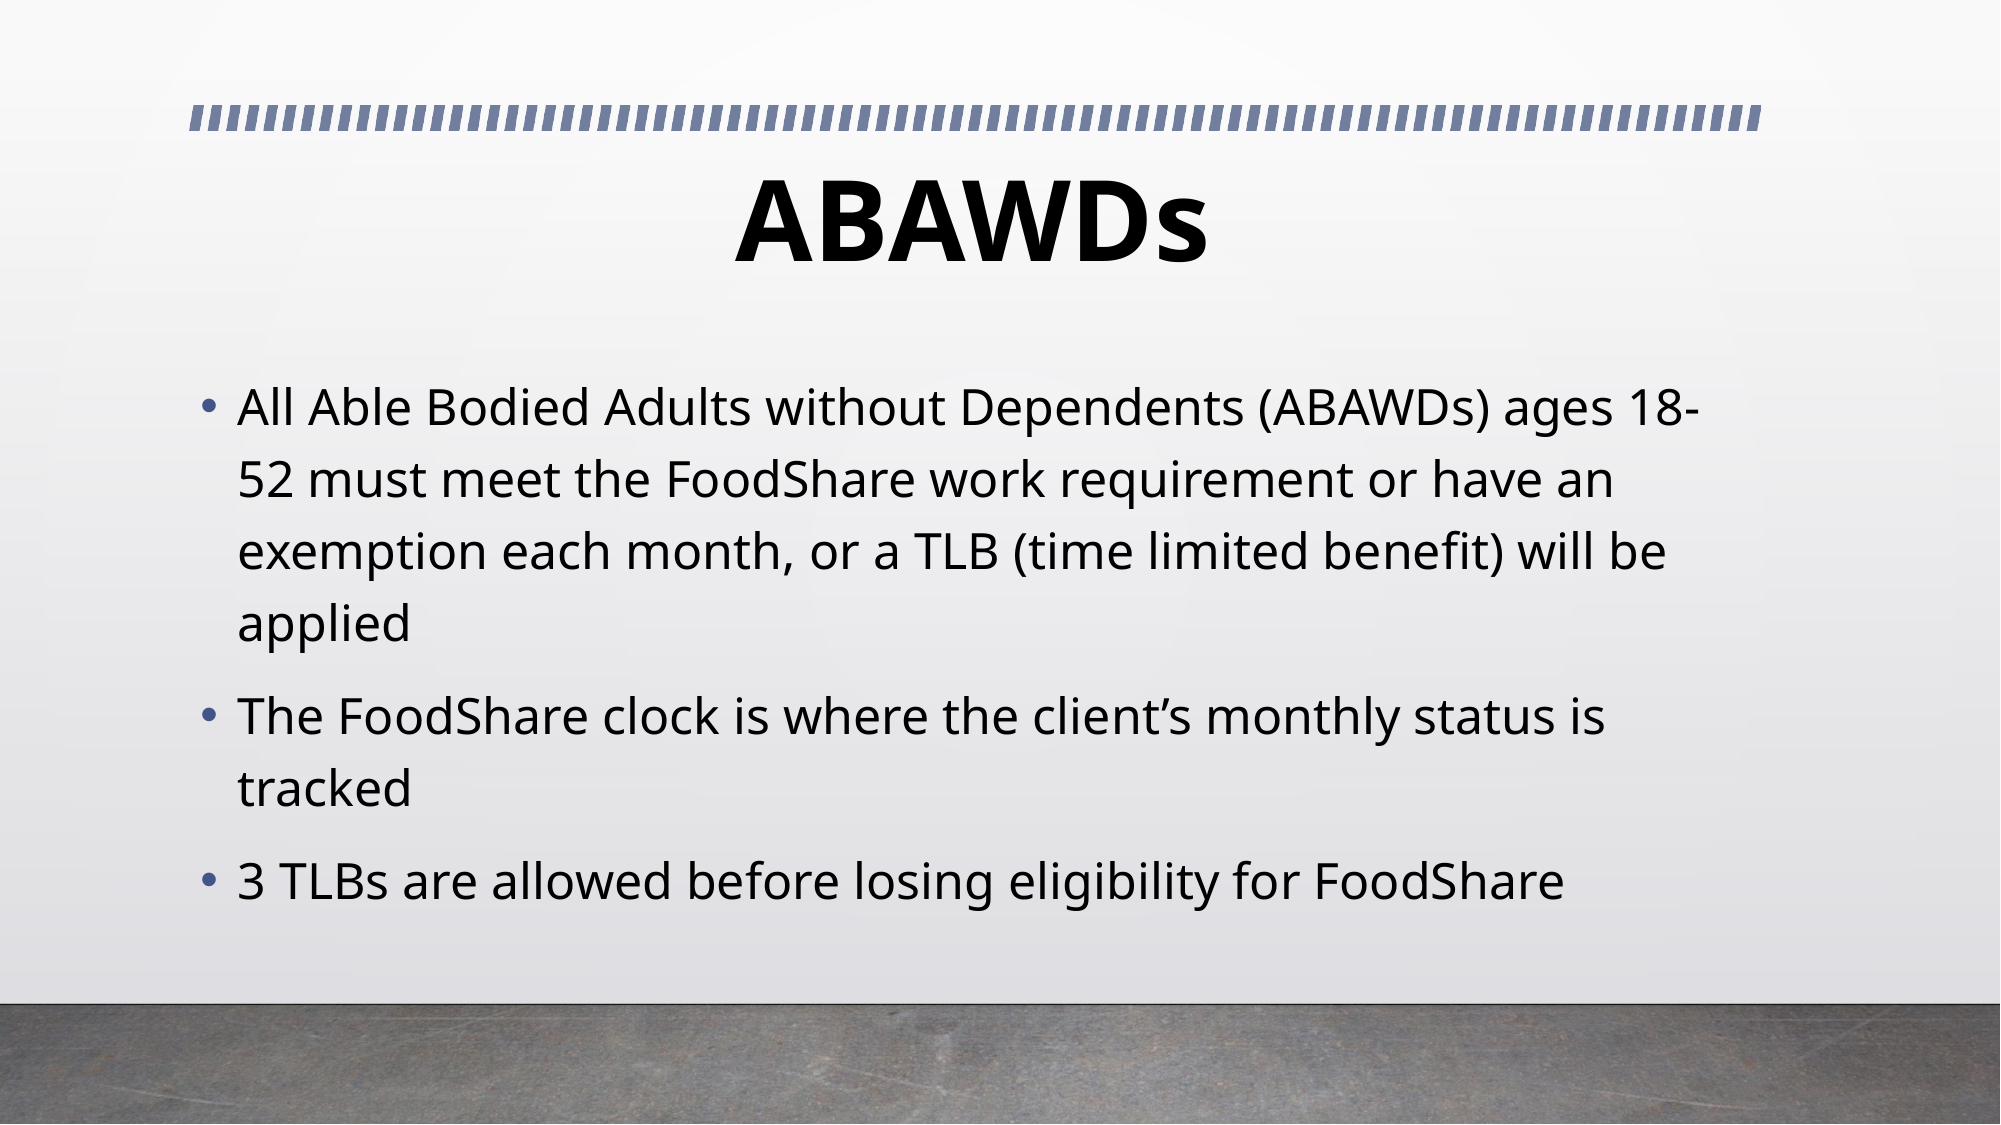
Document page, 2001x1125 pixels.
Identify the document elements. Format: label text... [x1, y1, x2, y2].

picture [0, 1004, 2000, 1124]
title ABAWDs [185, 156, 1761, 329]
list All Able Bodied Adults without Dependents (ABAWDs) ages 18-52 must meet the FoodShare work requirement or have an exemption each month, or a TLB (time limited benefit) will be applied The FoodShare clock is where the client’s monthly status is tracked 3 TLBs are allowed before losing eligibility for FoodShare [185, 356, 1761, 897]
